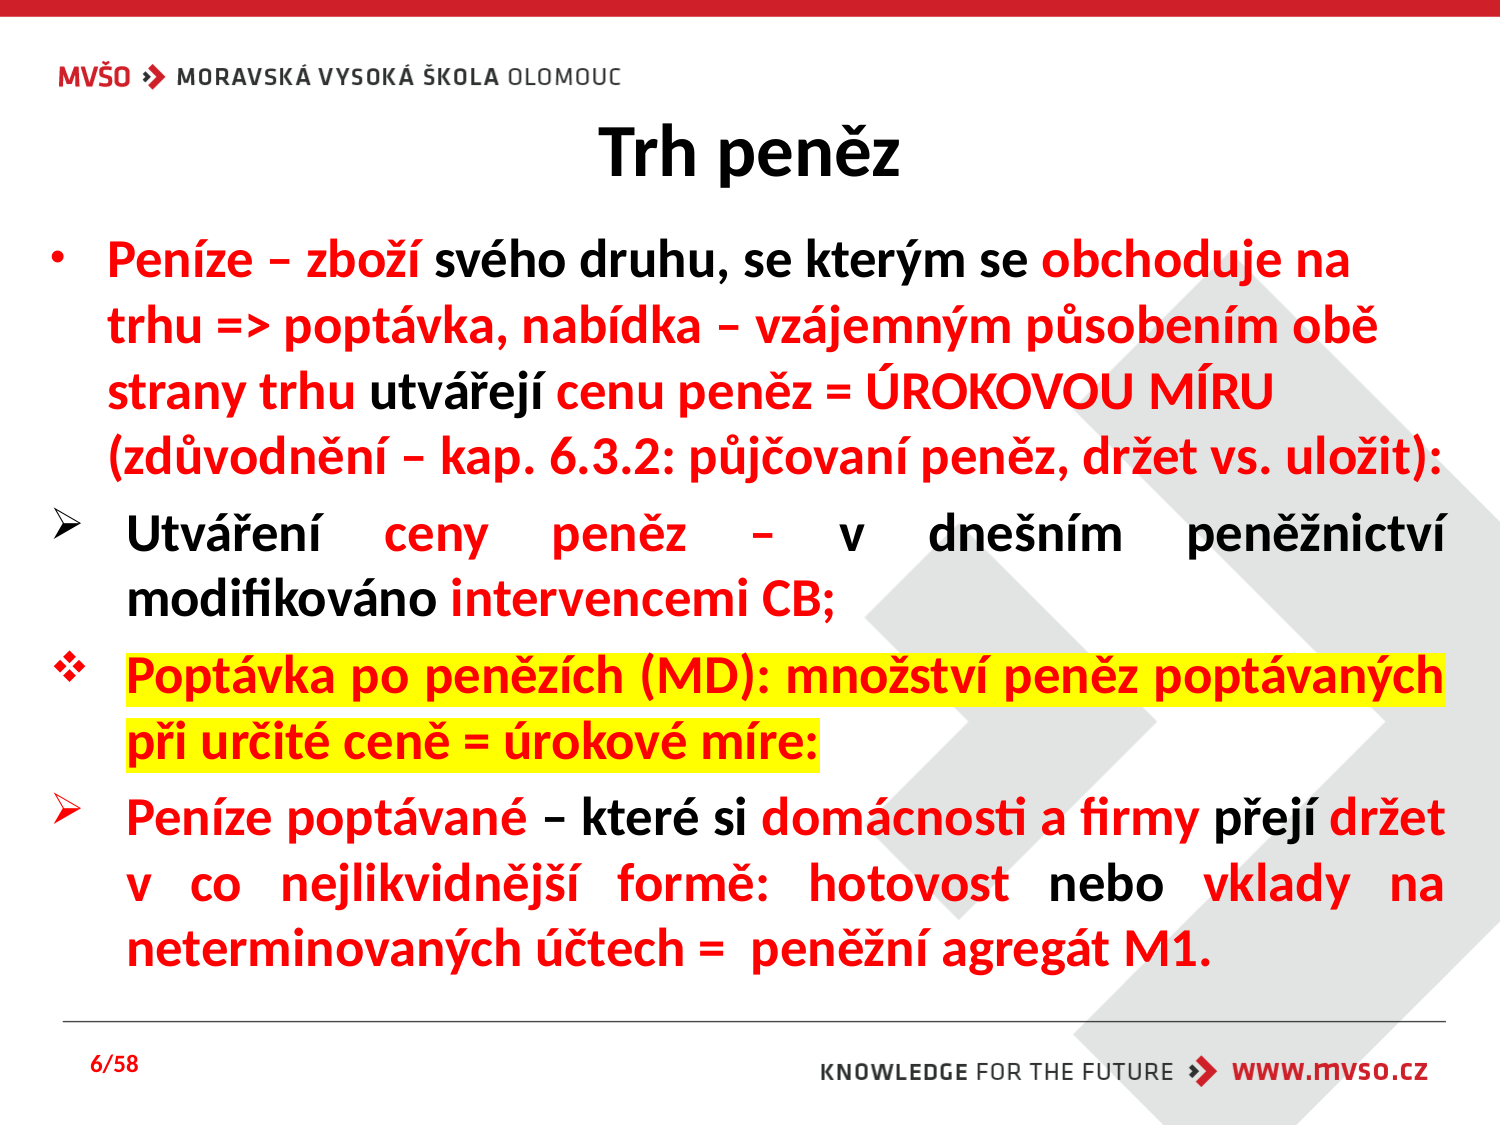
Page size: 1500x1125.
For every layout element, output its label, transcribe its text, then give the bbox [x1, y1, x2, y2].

picture [0, 0, 1500, 1125]
text_box 6/58 [74, 1040, 213, 1085]
list Peníze – zboží svého druhu, se kterým se obchoduje na trhu => poptávka, nabídka – vzájemným působením obě strany trhu utvářejí cenu peněz = ÚROKOVOU MÍRU (zdůvodnění – kap. 6.3.2: půjčovaní peněz, držet vs. uložit): Utváření ceny peněz – v dnešním peněžnictví modifikováno intervencemi CB; Poptávka po penězích (MD): množství peněz poptávaných při určité ceně = úrokové míre: Peníze poptávané – které si domácnosti a firmy přejí držet v co nejlikvidnější formě: hotovost nebo vklady na neterminovaných účtech = peněžní agregát M1. [34, 215, 1462, 1008]
title Trh peněz [75, 77, 1425, 215]
